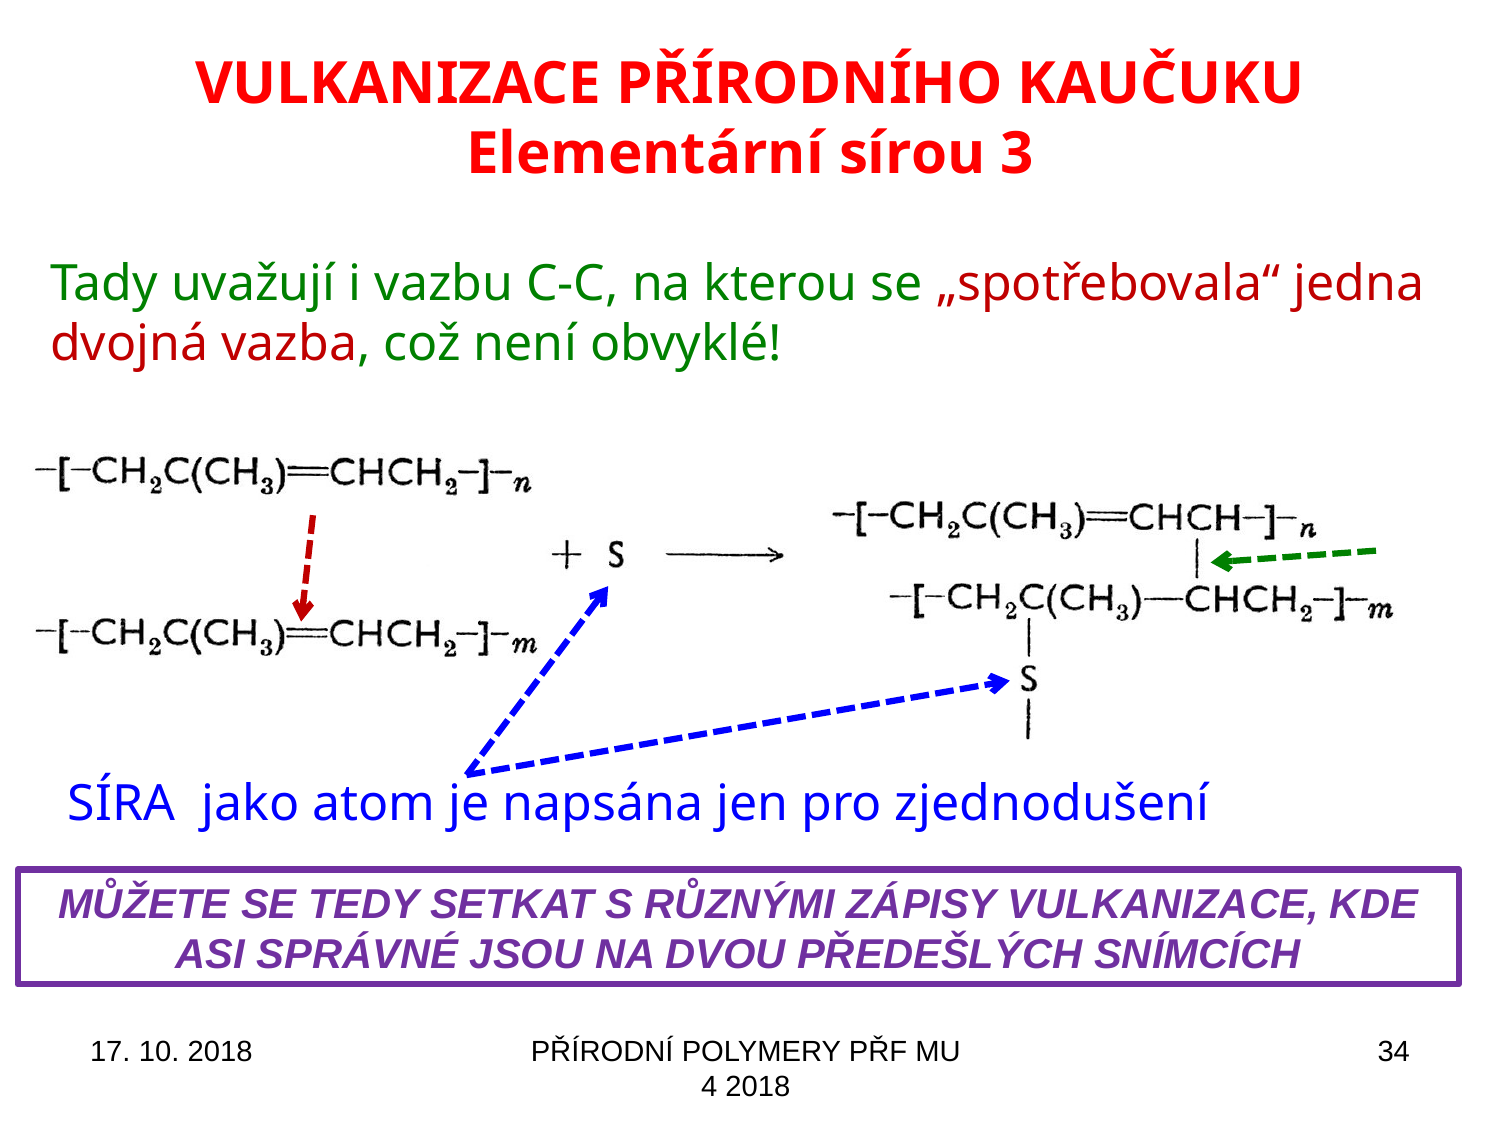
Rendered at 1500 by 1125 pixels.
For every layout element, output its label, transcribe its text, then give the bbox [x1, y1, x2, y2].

text_box SÍRA jako atom je napsána jen pro zjednodušení [53, 763, 1447, 838]
text_box VULKANIZACE PŘÍRODNÍHO KAUČUKU Elementární sírou 3 [74, 45, 1425, 185]
slide_number 17. 10. 2018 [74, 1024, 426, 1103]
footer PŘÍRODNÍ POLYMERY PŘF MU 4 2018 [512, 1024, 988, 1103]
text_box MŮŽETE SE TEDY SETKAT S RŮZNÝMI ZÁPISY VULKANIZACE, KDE ASI SPRÁVNÉ JSOU NA DVOU PŘEDEŠLÝCH SNÍMCÍCH [17, 869, 1459, 985]
slide_number 34 [1074, 1024, 1426, 1103]
text_box Tady uvažují i vazbu C-C, na kterou se „spotřebovala“ jedna dvojná vazba, což není obvyklé! [35, 243, 1500, 379]
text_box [300, 514, 314, 622]
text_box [1210, 550, 1377, 563]
picture [0, 396, 1429, 764]
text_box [466, 680, 1011, 776]
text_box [466, 585, 609, 679]
